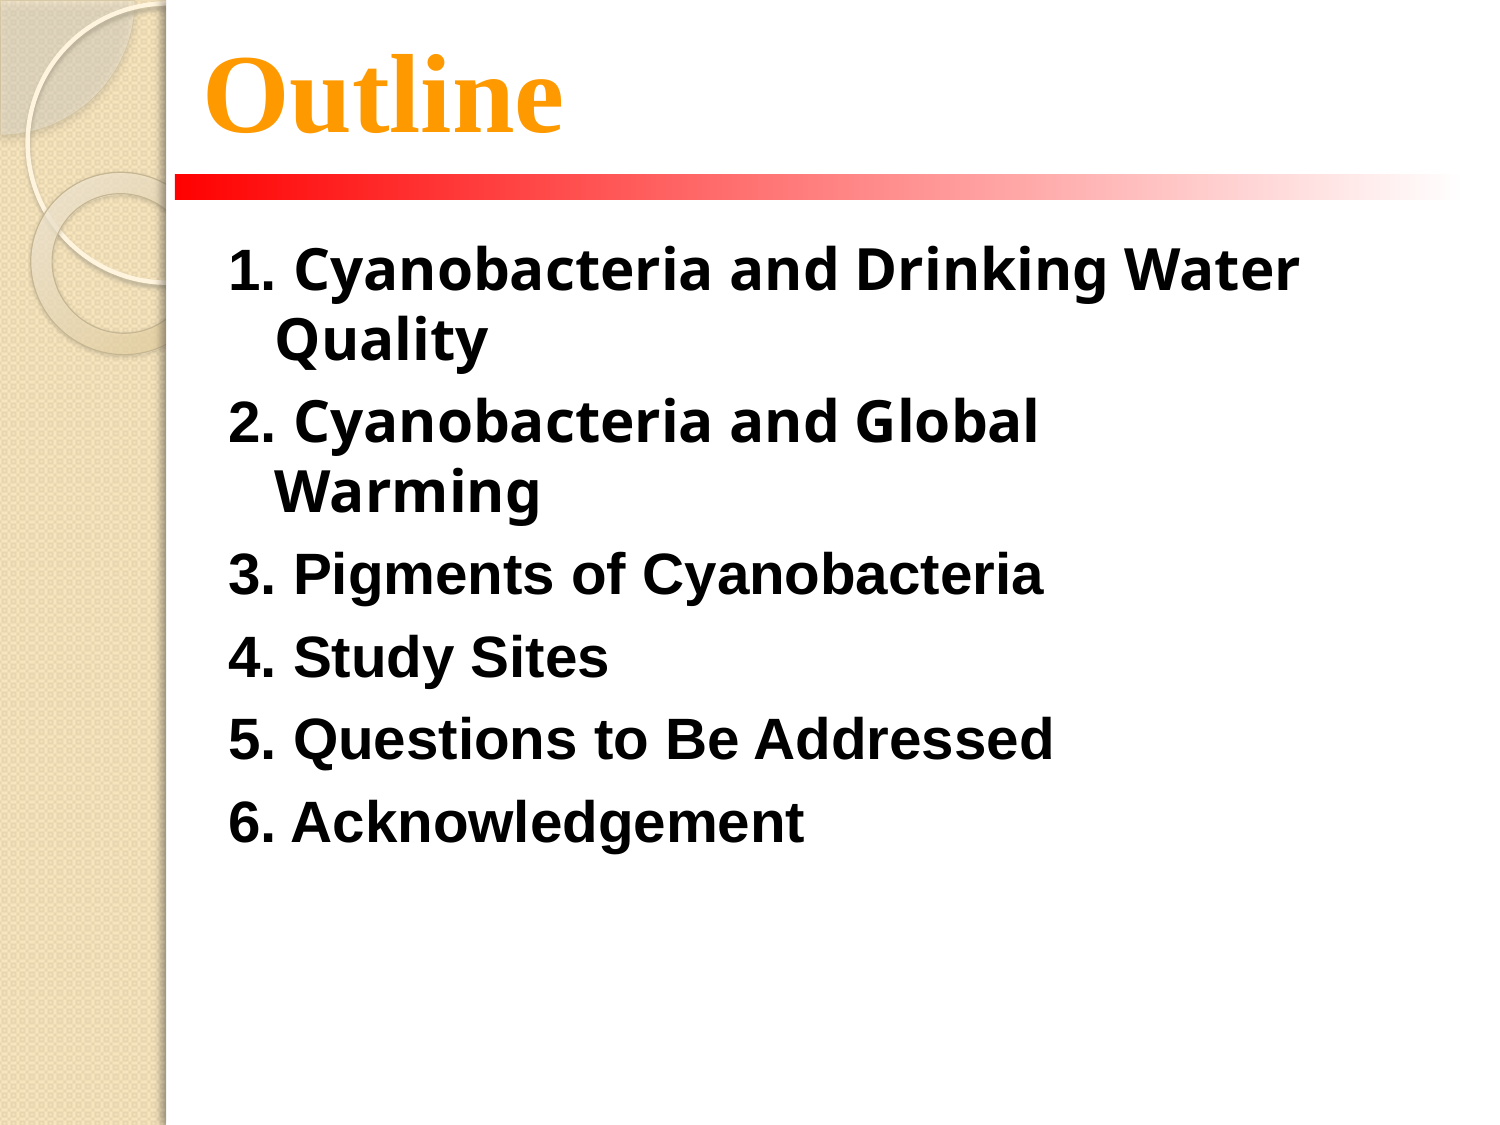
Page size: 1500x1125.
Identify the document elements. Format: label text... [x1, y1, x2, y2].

list 1. Cyanobacteria and Drinking Water Quality 2. Cyanobacteria and Global Warming 3. Pigments of Cyanobacteria 4. Study Sites 5. Questions to Be Addressed 6. Acknowledgement [200, 224, 1338, 888]
text_box [174, 174, 1462, 200]
title Outline [187, 12, 1413, 163]
